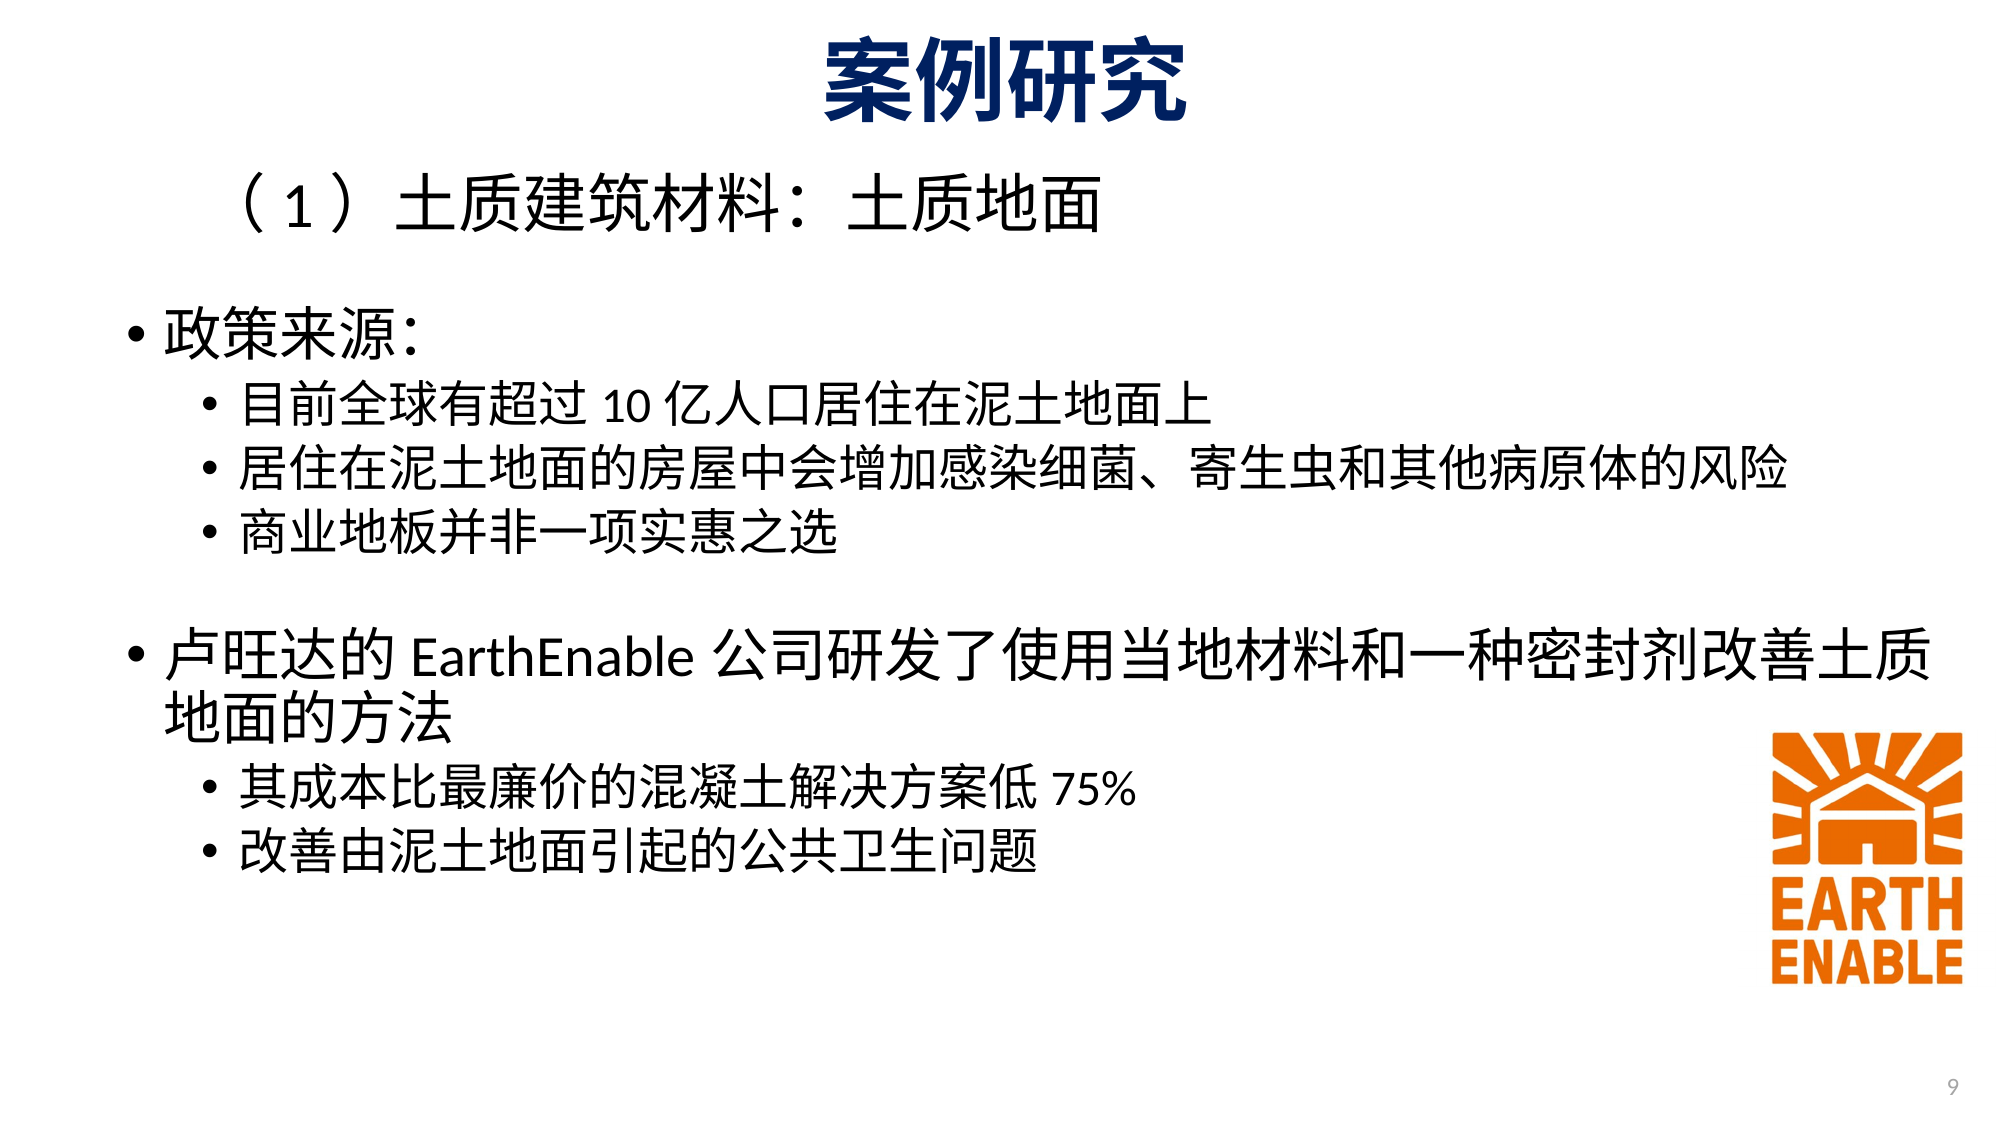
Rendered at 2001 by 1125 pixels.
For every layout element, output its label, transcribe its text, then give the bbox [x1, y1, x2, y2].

picture [1738, 729, 1996, 987]
slide_number 9 [1874, 987, 1975, 1125]
title 案例研究 [198, 0, 1836, 164]
list （1）土质建筑材料：土质地面 政策来源： 目前全球有超过10亿人口居住在泥土地面上 居住在泥土地面的房屋中会增加感染细菌、寄生虫和其他病原体的风险 商业地板并非一项实惠之选 卢旺达的EarthEnable公司研发了使用当地材料和一种密封剂改善土质地面的方法 其成本比最廉价的混凝土解决方案低75% 改善由泥土地面引起的公共卫生问题 [111, 164, 1975, 1056]
